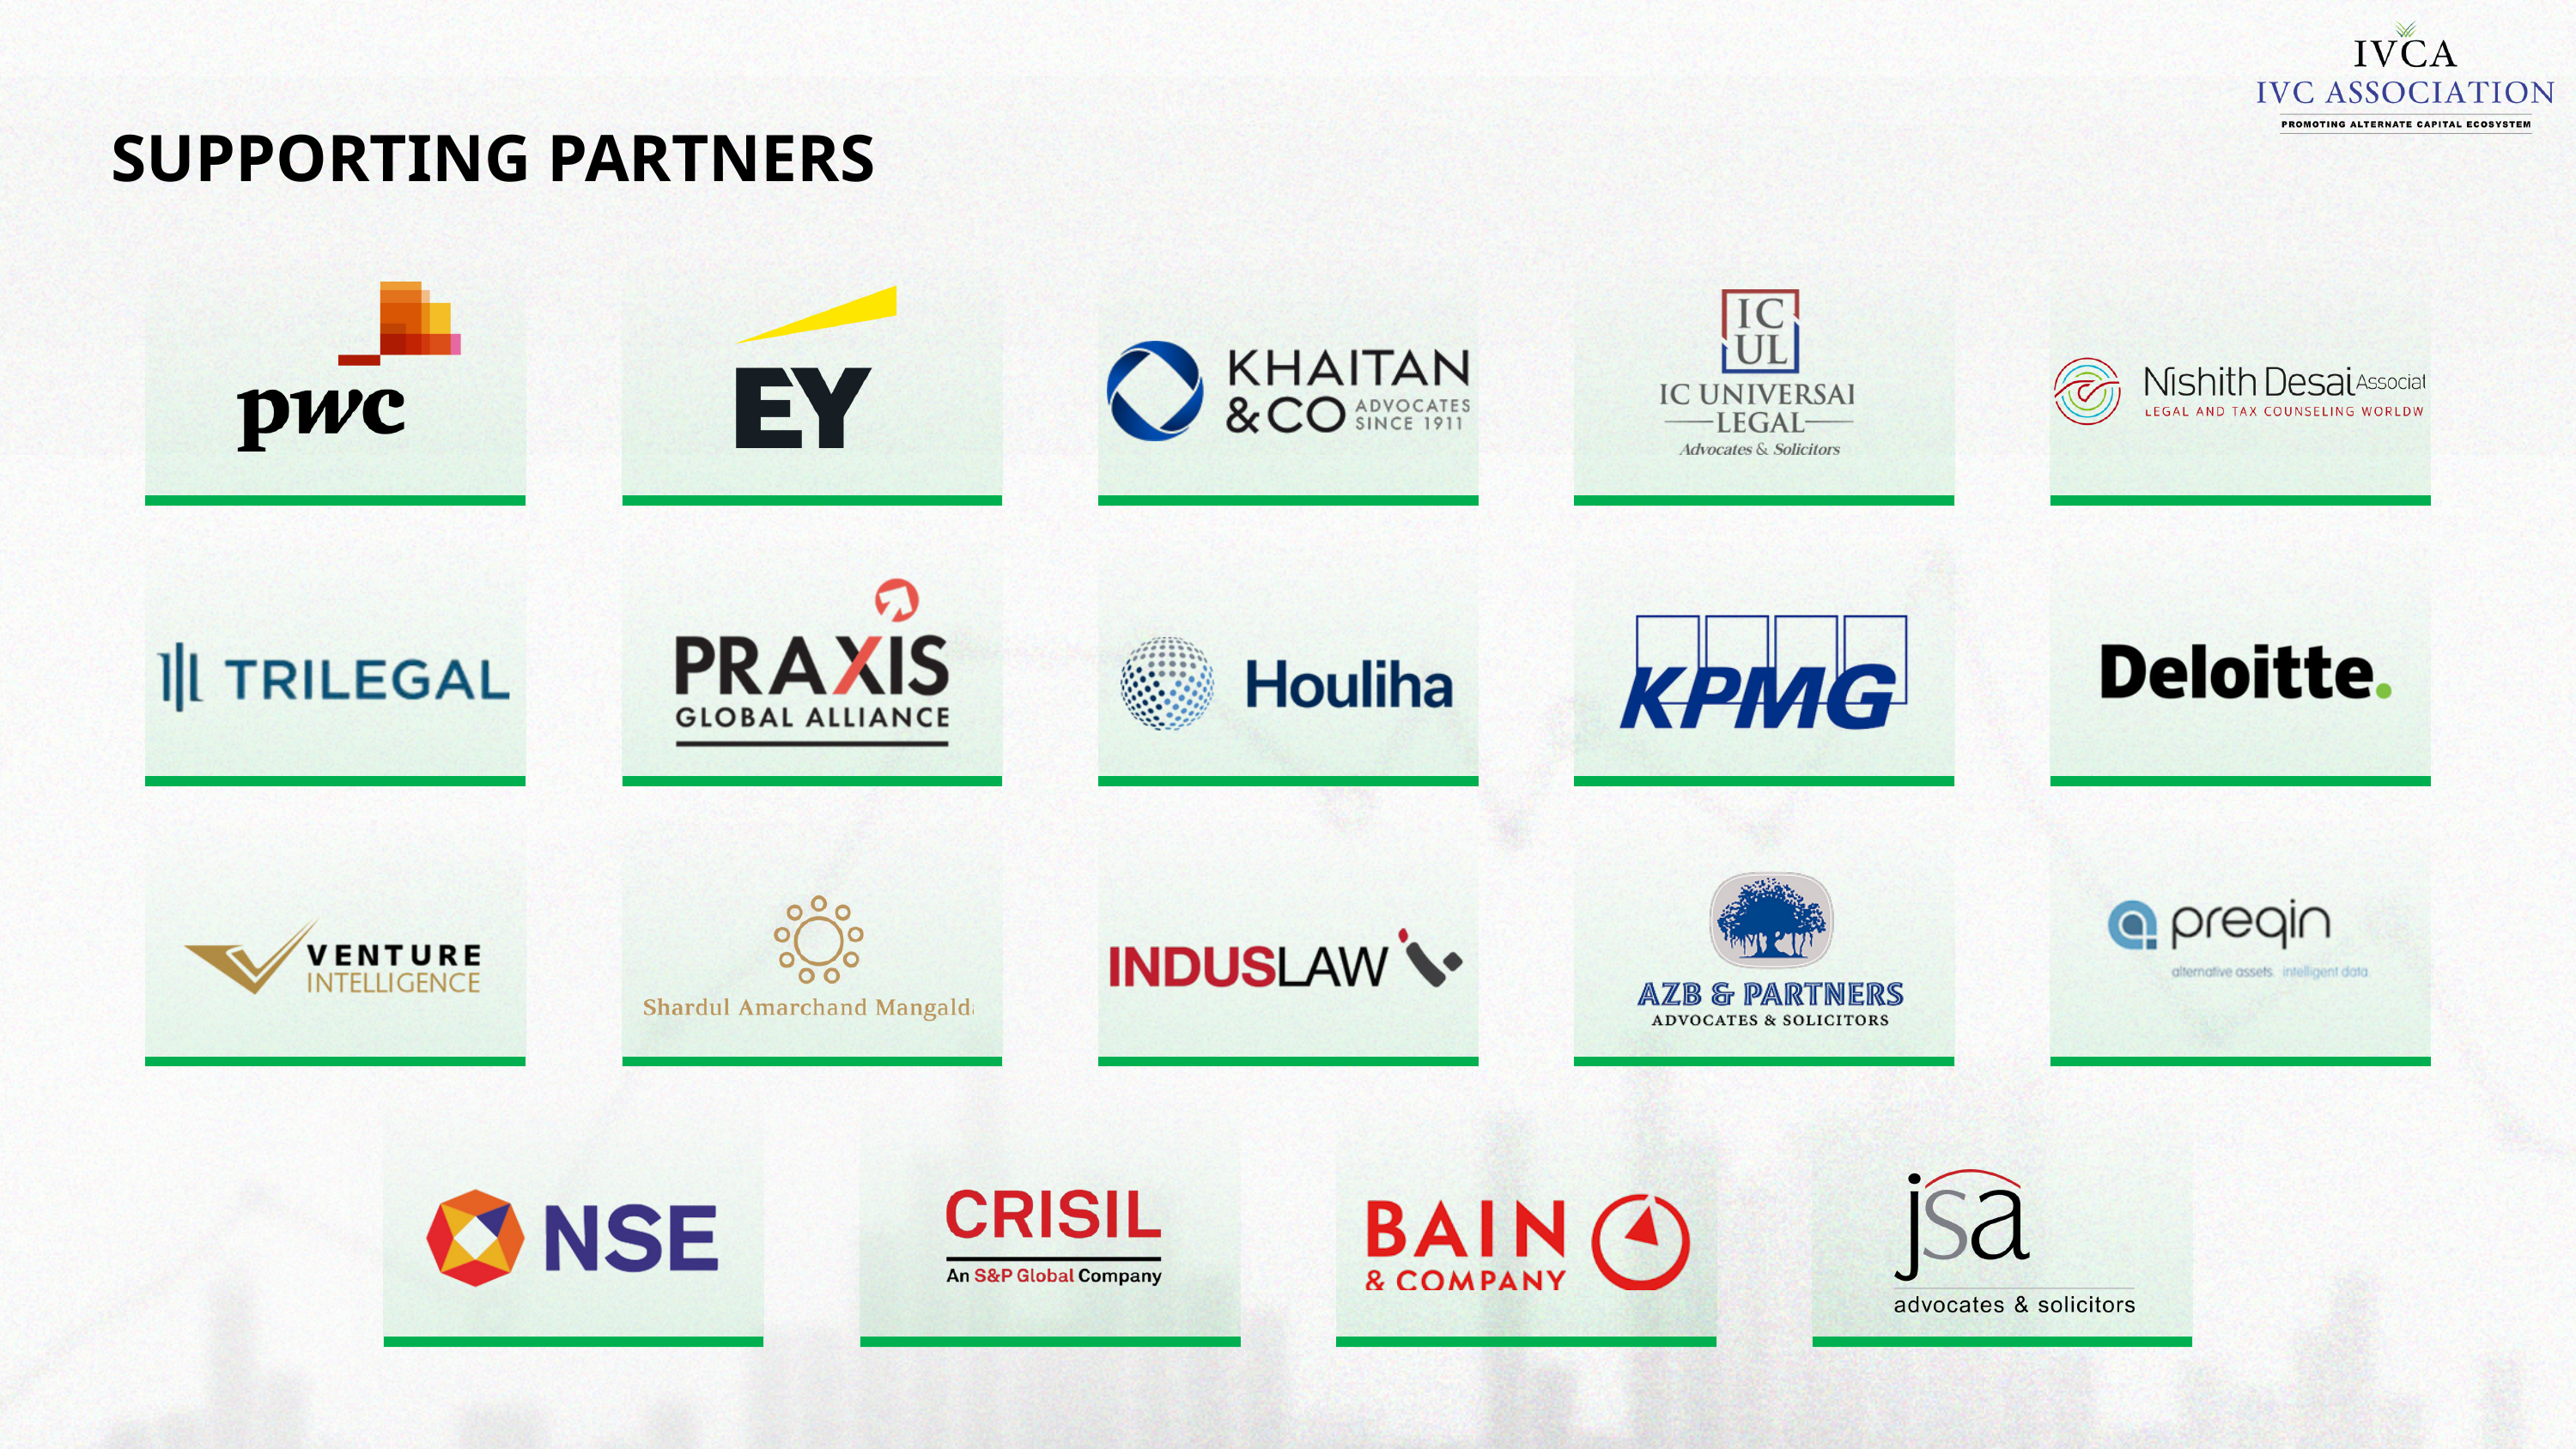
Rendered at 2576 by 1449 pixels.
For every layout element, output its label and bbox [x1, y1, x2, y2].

text_box [145, 248, 2431, 506]
text_box [145, 817, 2431, 1067]
text_box [0, 0, 2576, 1449]
text_box [383, 1097, 2193, 1348]
text_box [145, 537, 2431, 787]
